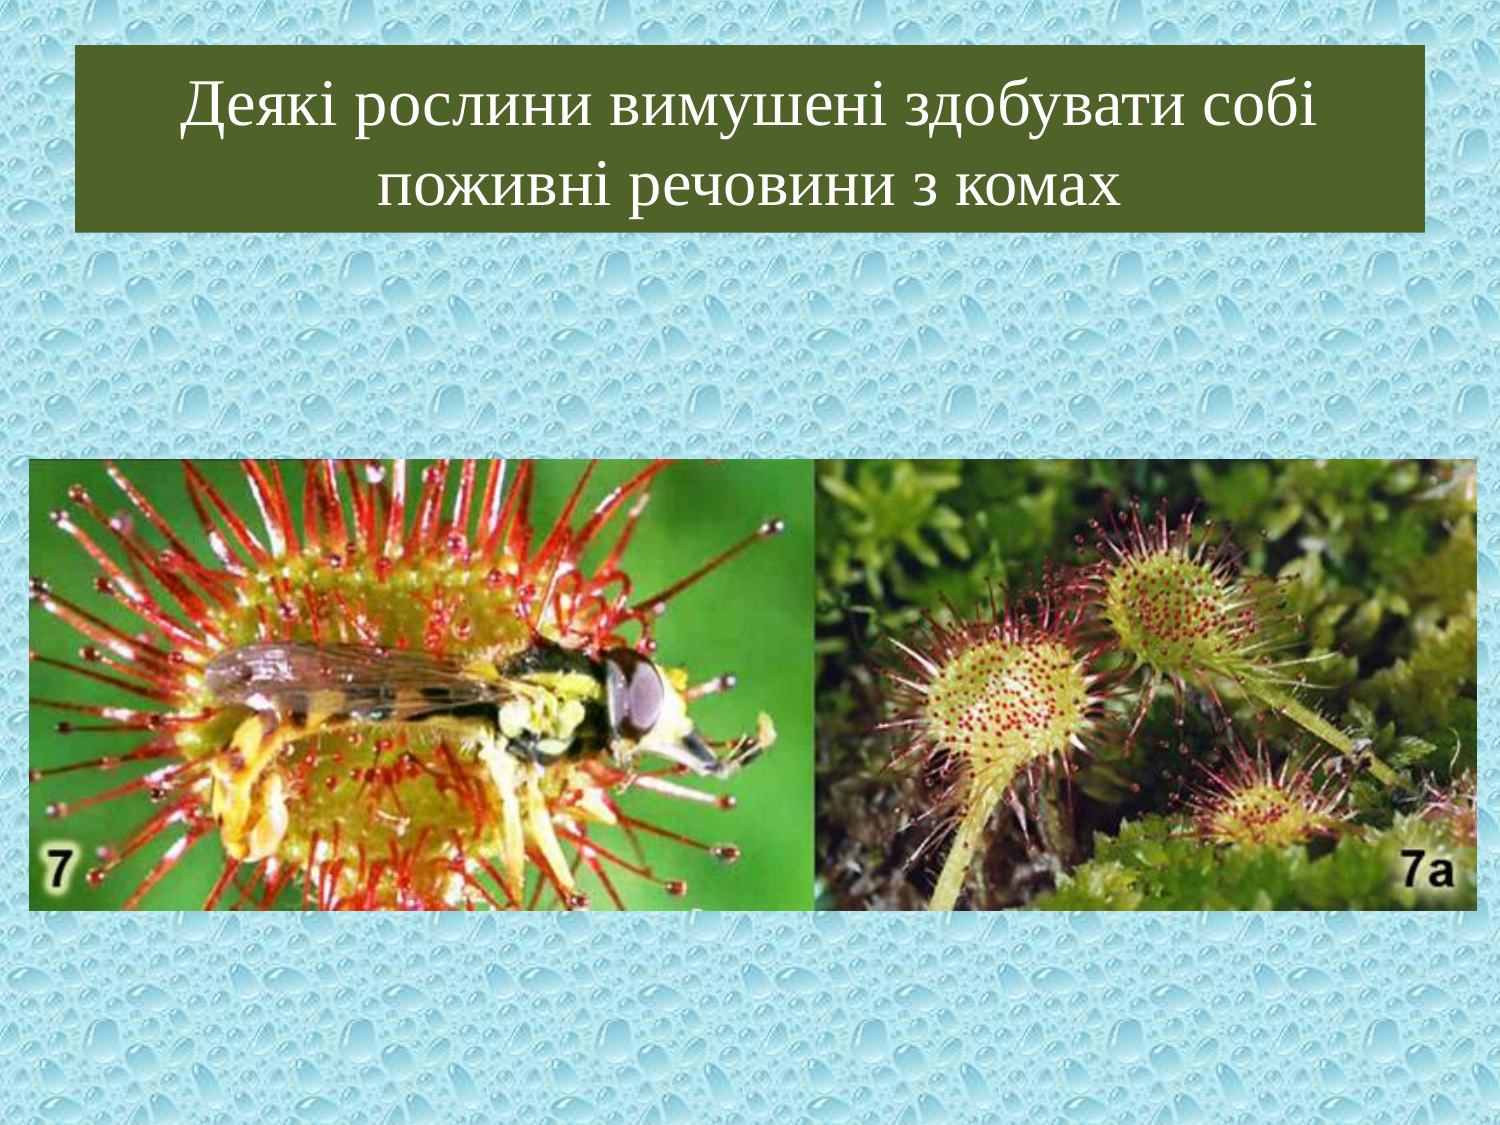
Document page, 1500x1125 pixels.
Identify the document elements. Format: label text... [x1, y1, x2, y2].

title Деякі рослини вимушені здобувати собі поживні речовини з комах [75, 45, 1425, 233]
picture [0, 0, 1500, 1125]
